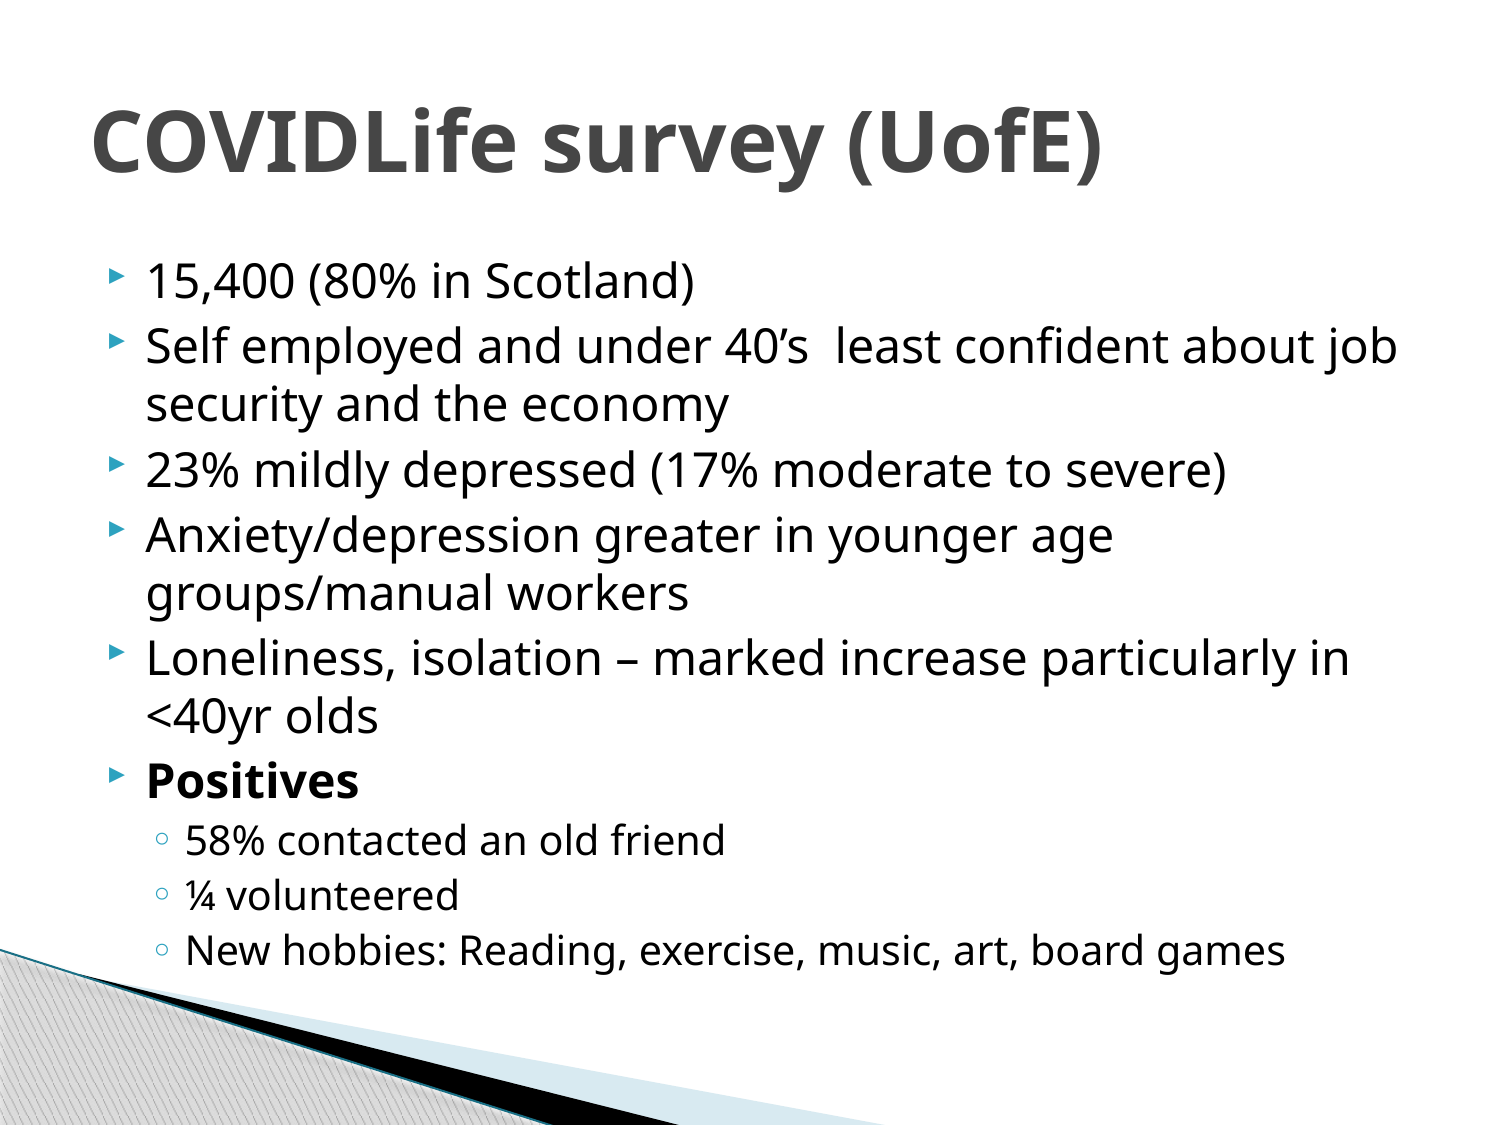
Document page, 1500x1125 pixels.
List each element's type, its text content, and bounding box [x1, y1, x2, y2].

list 15,400 (80% in Scotland) Self employed and under 40’s least confident about job security and the economy 23% mildly depressed (17% moderate to severe) Anxiety/depression greater in younger age groups/manual workers Loneliness, isolation – marked increase particularly in <40yr olds Positives 58% contacted an old friend ¼ volunteered New hobbies: Reading, exercise, music, art, board games [75, 243, 1425, 986]
title COVIDLife survey (UofE) [75, 45, 1425, 233]
